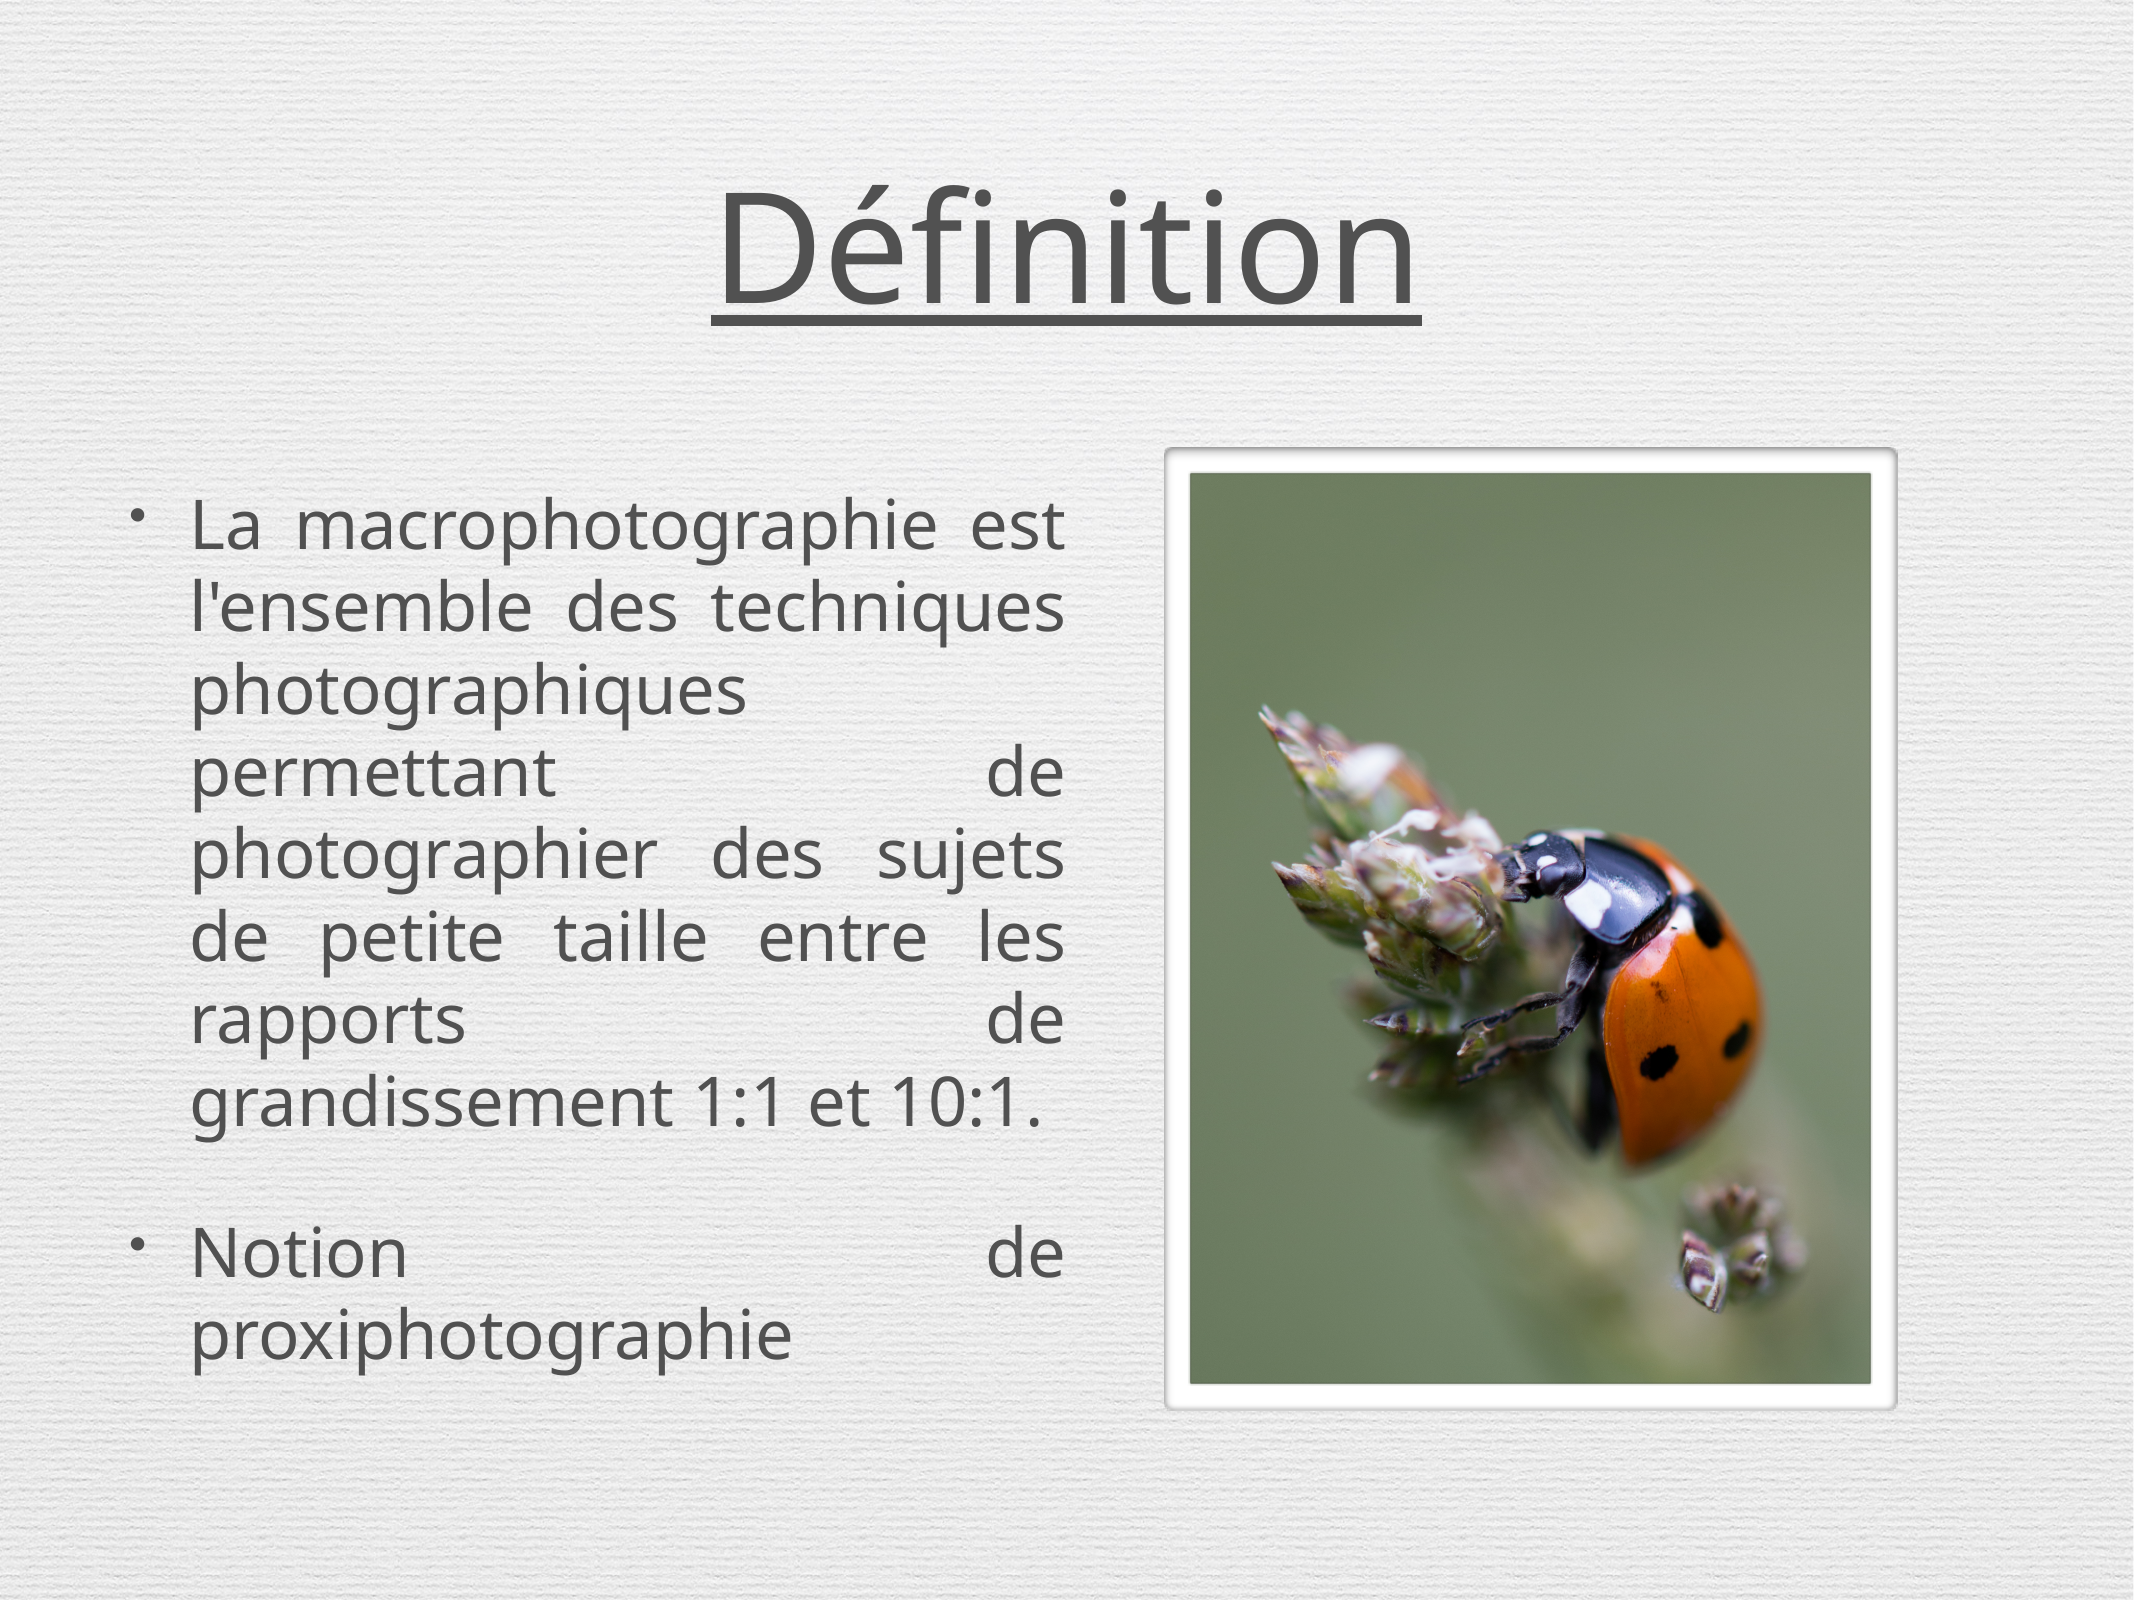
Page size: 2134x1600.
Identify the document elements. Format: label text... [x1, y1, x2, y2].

title Définition [128, 84, 2005, 399]
list La macrophotographie est l'ensemble des techniques photographiques permettant de photographier des sujets de petite taille entre les rapports de grandissement 1:1 et 10:1. Notion de proxiphotographie [128, 457, 1068, 1397]
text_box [1164, 447, 1899, 1411]
picture [0, 0, 2134, 1600]
